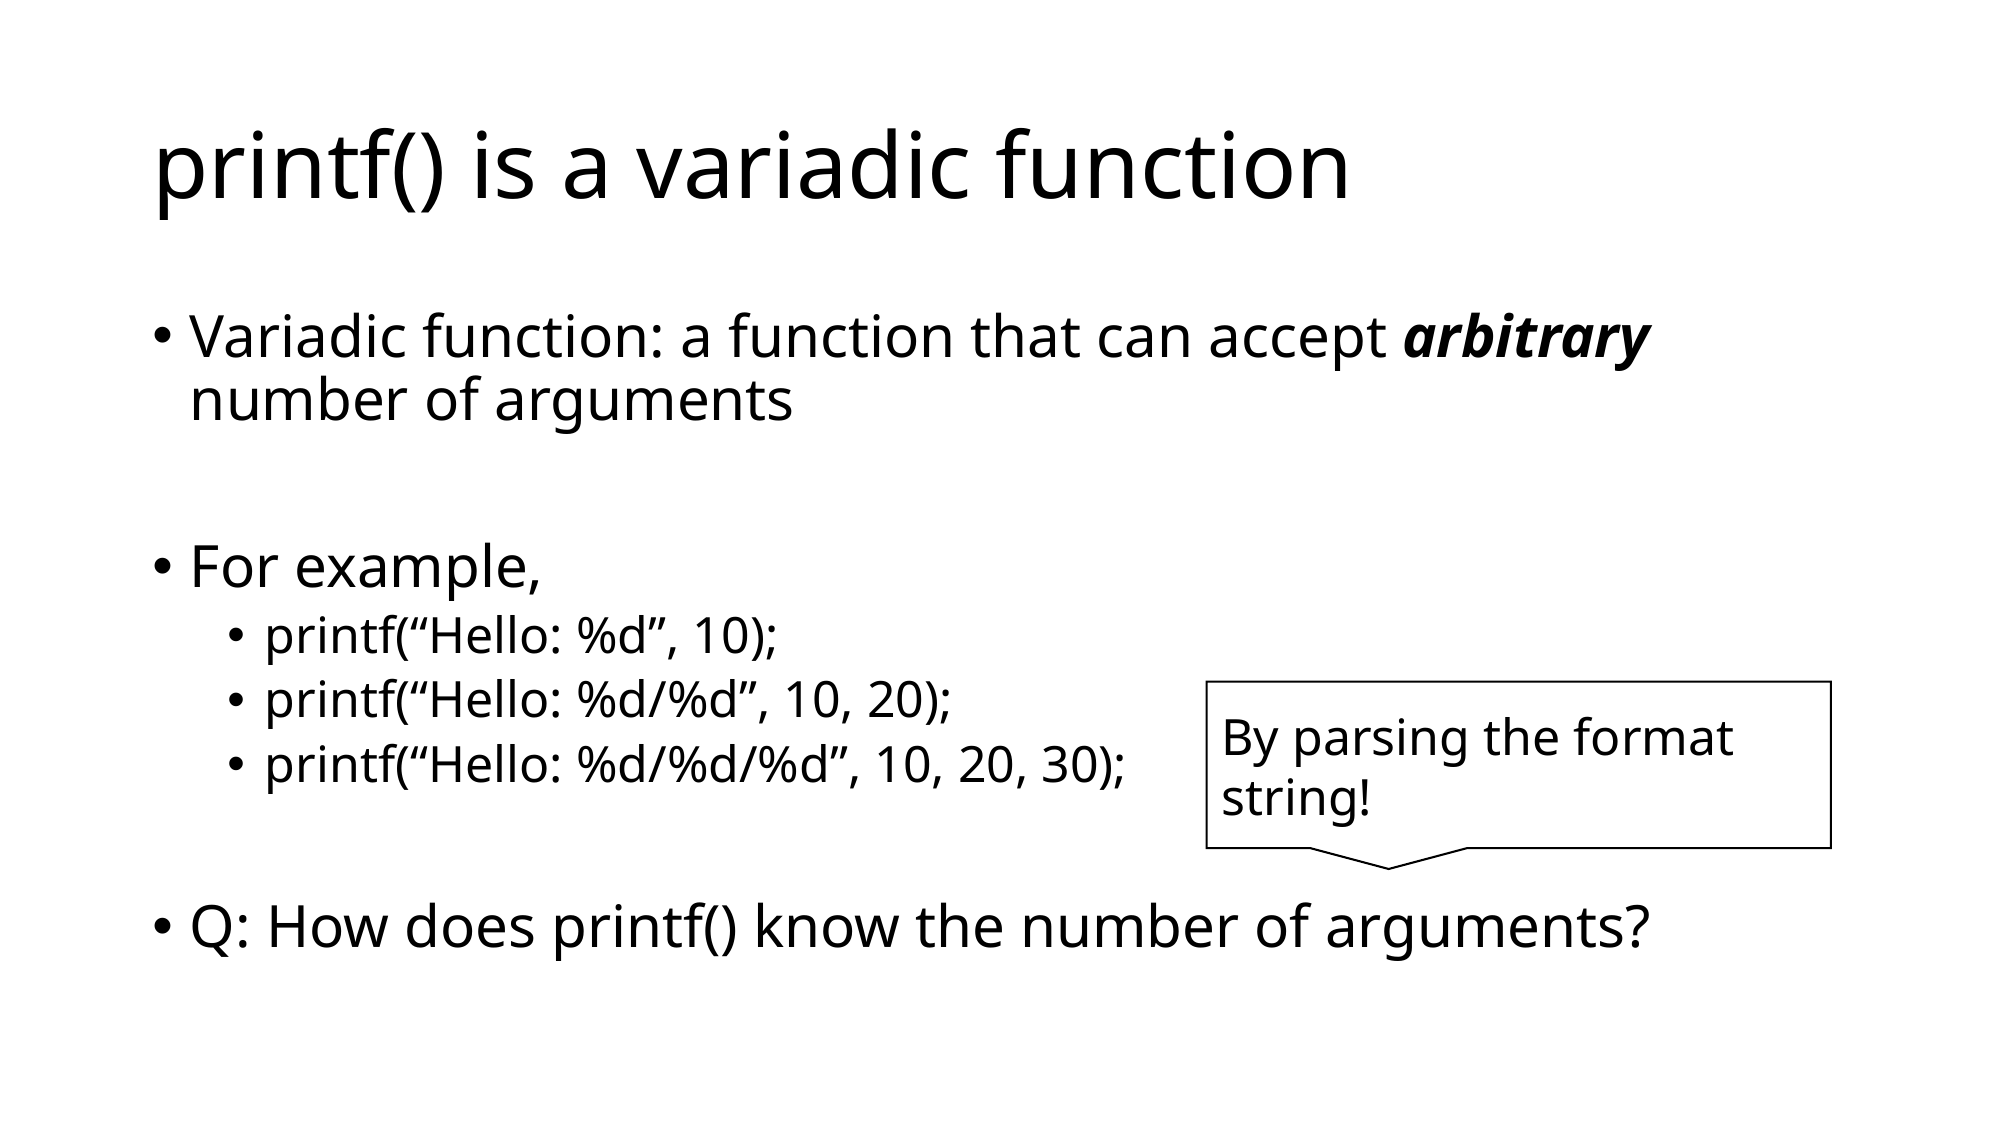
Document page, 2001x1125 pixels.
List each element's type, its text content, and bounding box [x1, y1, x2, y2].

title printf() is a variadic function [137, 59, 1863, 278]
list Variadic function: a function that can accept arbitrary number of arguments For example, printf(“Hello: %d”, 10); printf(“Hello: %d/%d”, 10, 20); printf(“Hello: %d/%d/%d”, 10, 20, 30); Q: How does printf() know the number of arguments? [137, 299, 1863, 1014]
text_box By parsing the format string! [1205, 680, 1832, 871]
